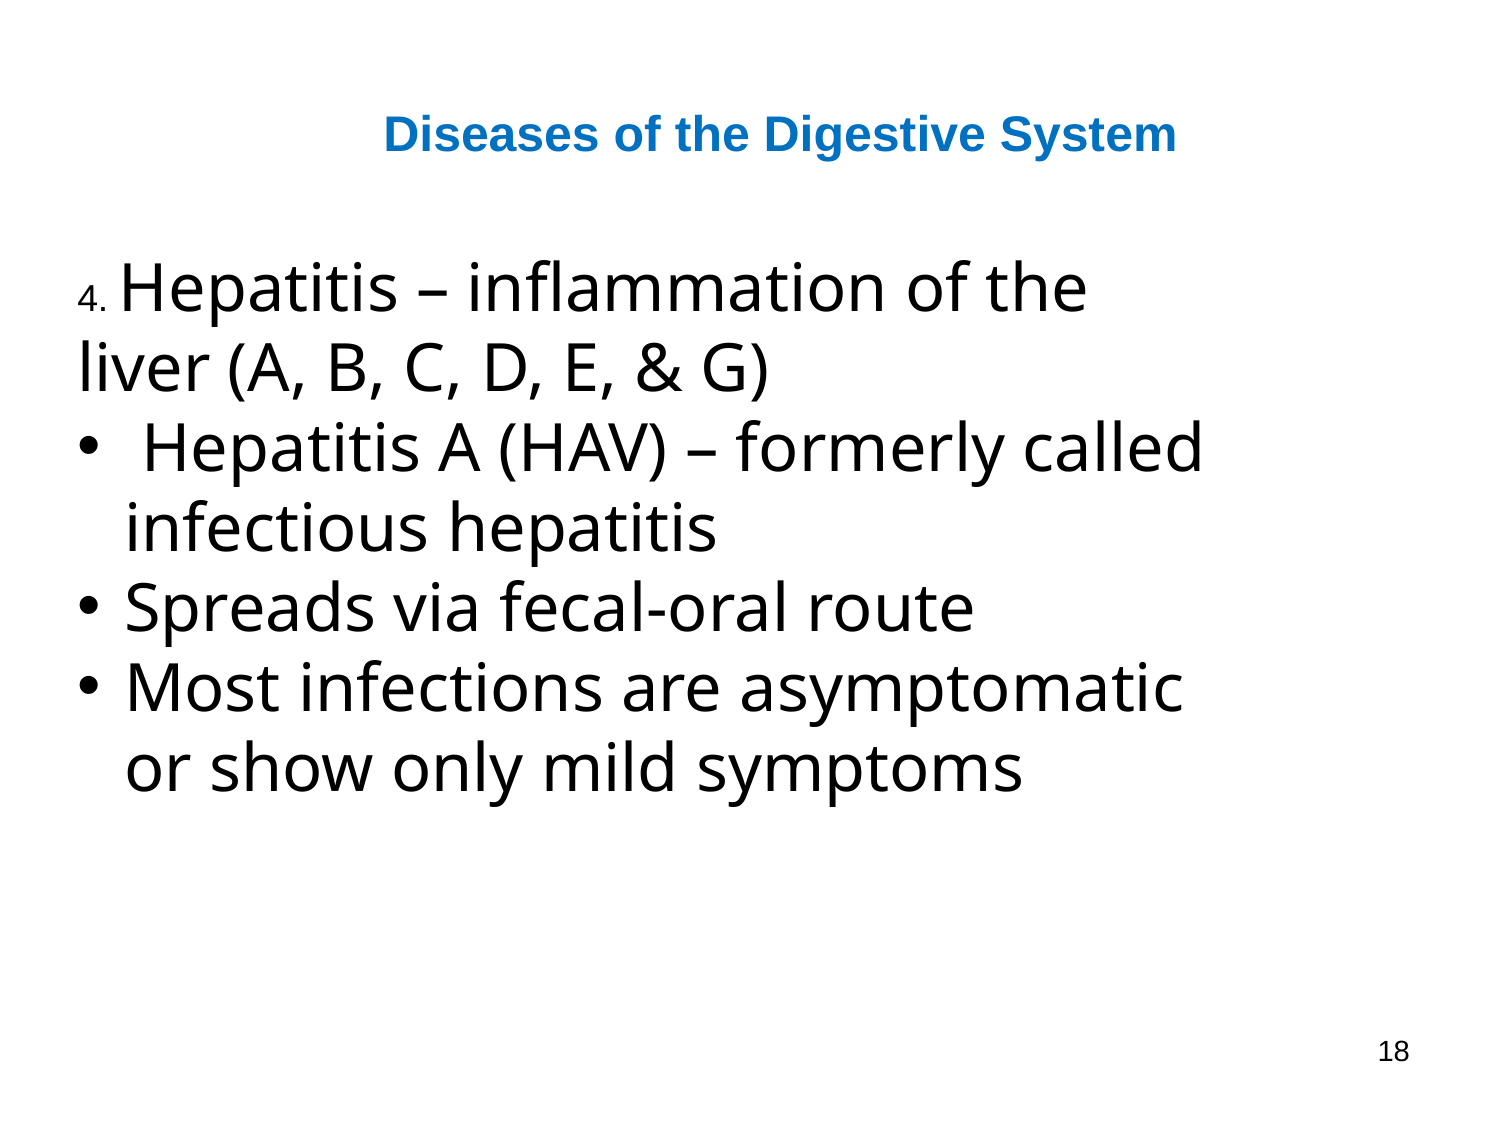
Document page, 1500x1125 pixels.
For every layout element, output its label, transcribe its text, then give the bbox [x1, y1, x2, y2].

text_box Diseases of the Digestive System [105, 37, 1456, 225]
slide_number 18 [1074, 1024, 1425, 1103]
text_box 4. Hepatitis – inflammation of the liver (A, B, C, D, E, & G) Hepatitis A (HAV) – formerly called infectious hepatitis Spreads via fecal-oral route Most infections are asymptomatic or show only mild symptoms [62, 237, 1238, 812]
